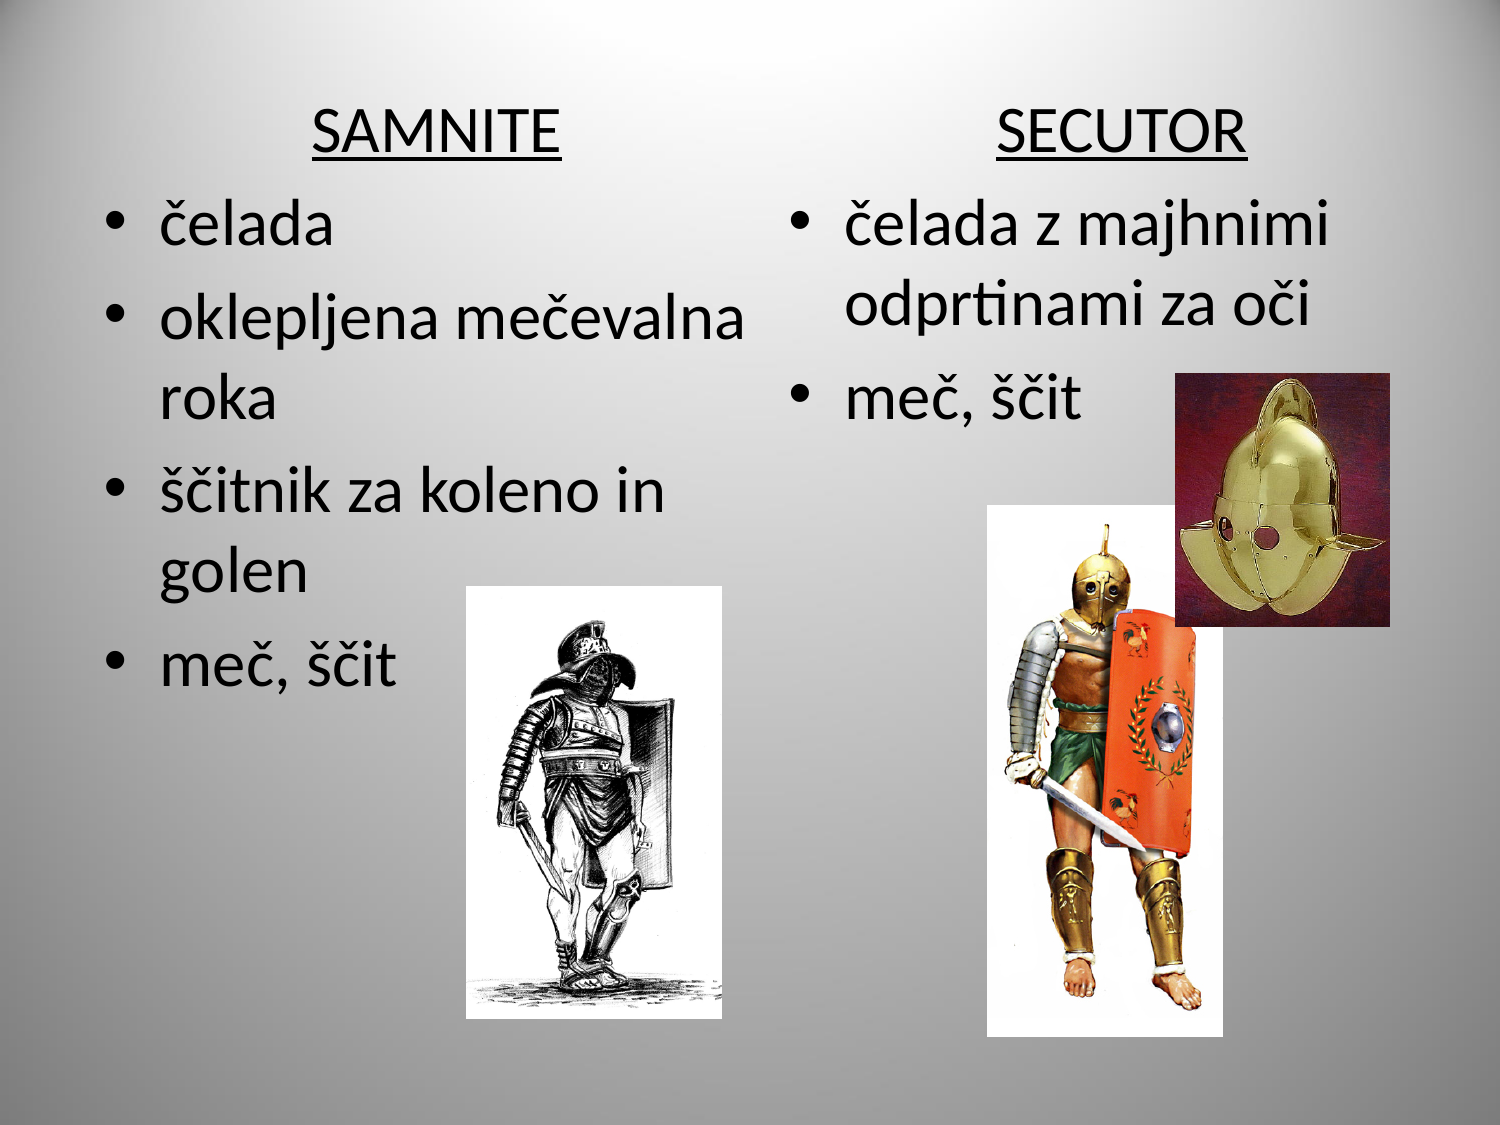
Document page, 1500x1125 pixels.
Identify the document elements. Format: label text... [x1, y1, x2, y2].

text_box SECUTOR čelada z majhnimi odprtinami za oči meč, ščit [773, 78, 1471, 1059]
list SAMNITE čelada oklepljena mečevalna roka ščitnik za koleno in golen meč, ščit [88, 78, 773, 1059]
picture [0, 0, 1500, 1125]
